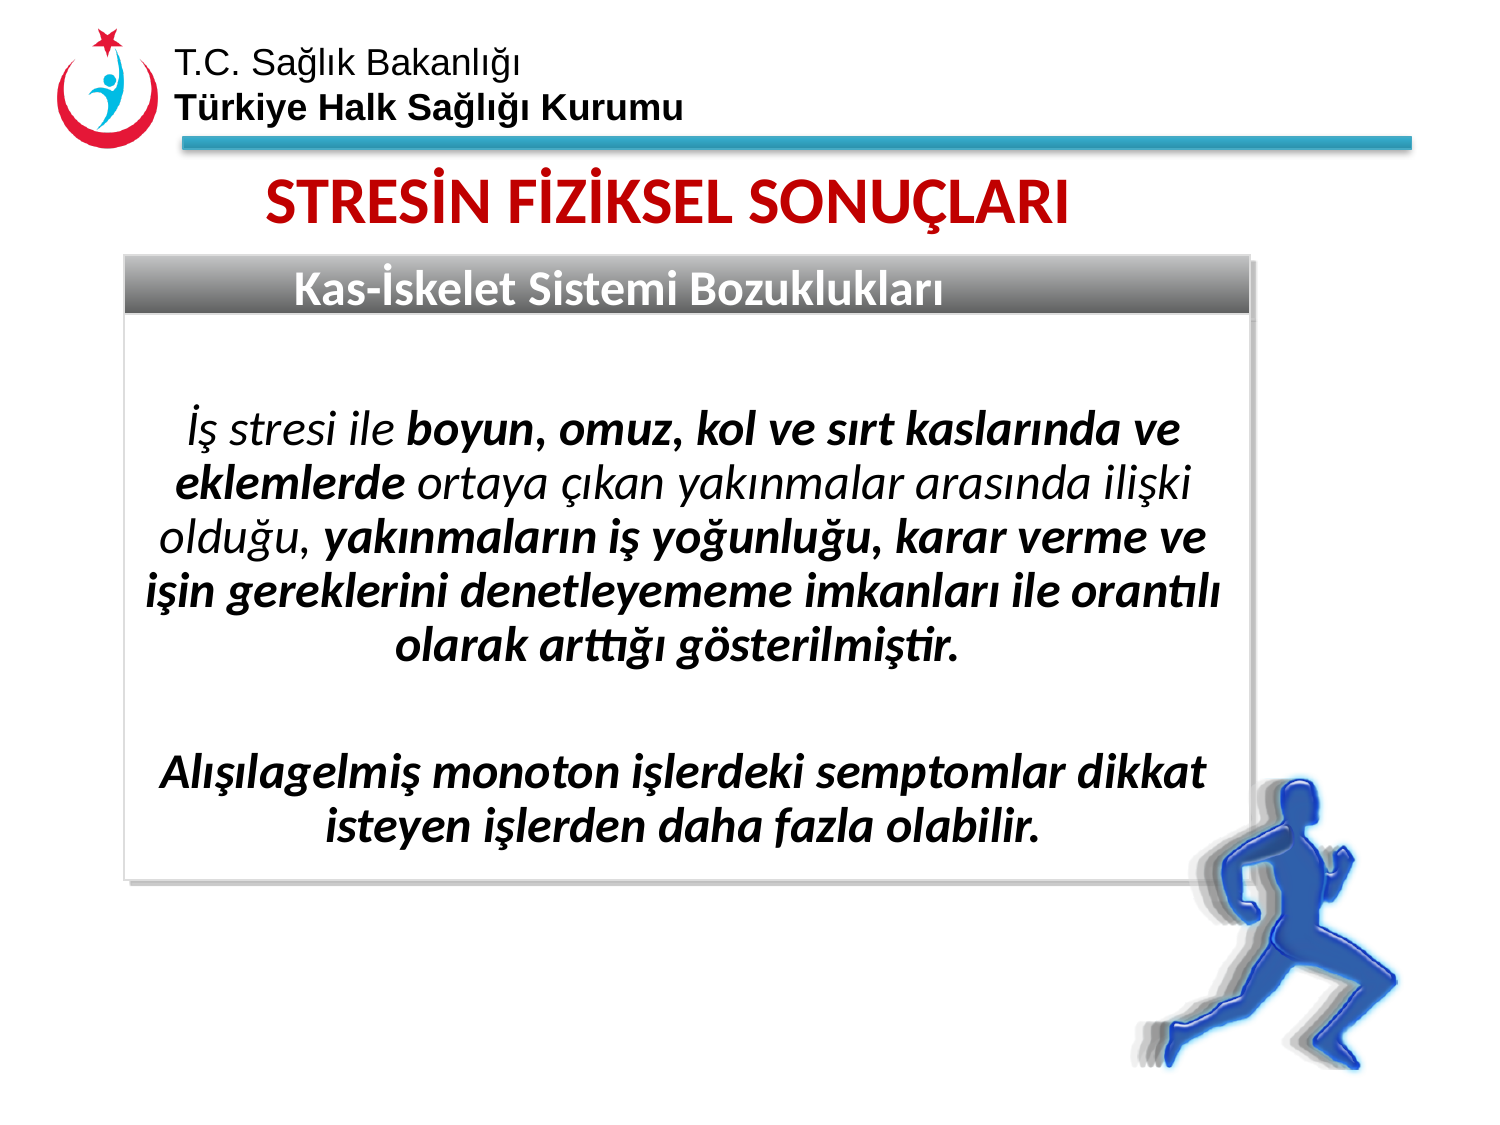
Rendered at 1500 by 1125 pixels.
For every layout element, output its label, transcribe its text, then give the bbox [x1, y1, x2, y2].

picture [43, 23, 175, 161]
picture [1093, 767, 1424, 1109]
text_box Kas-İskelet Sistemi Bozuklukları [123, 255, 1250, 314]
text_box İş stresi ile boyun, omuz, kol ve sırt kaslarında ve eklemlerde ortaya çıkan yakınmalar arasında ilişki olduğu, yakınmaların iş yoğunluğu, karar verme ve işin gereklerini denetleyememe imkanları ile orantılı olarak arttığı gösterilmiştir. Alışılagelmiş monoton işlerdeki semptomlar dikkat isteyen işlerden daha fazla olabilir. [123, 314, 1250, 881]
text_box STRESİN FİZİKSEL SONUÇLARI [265, 149, 1500, 256]
